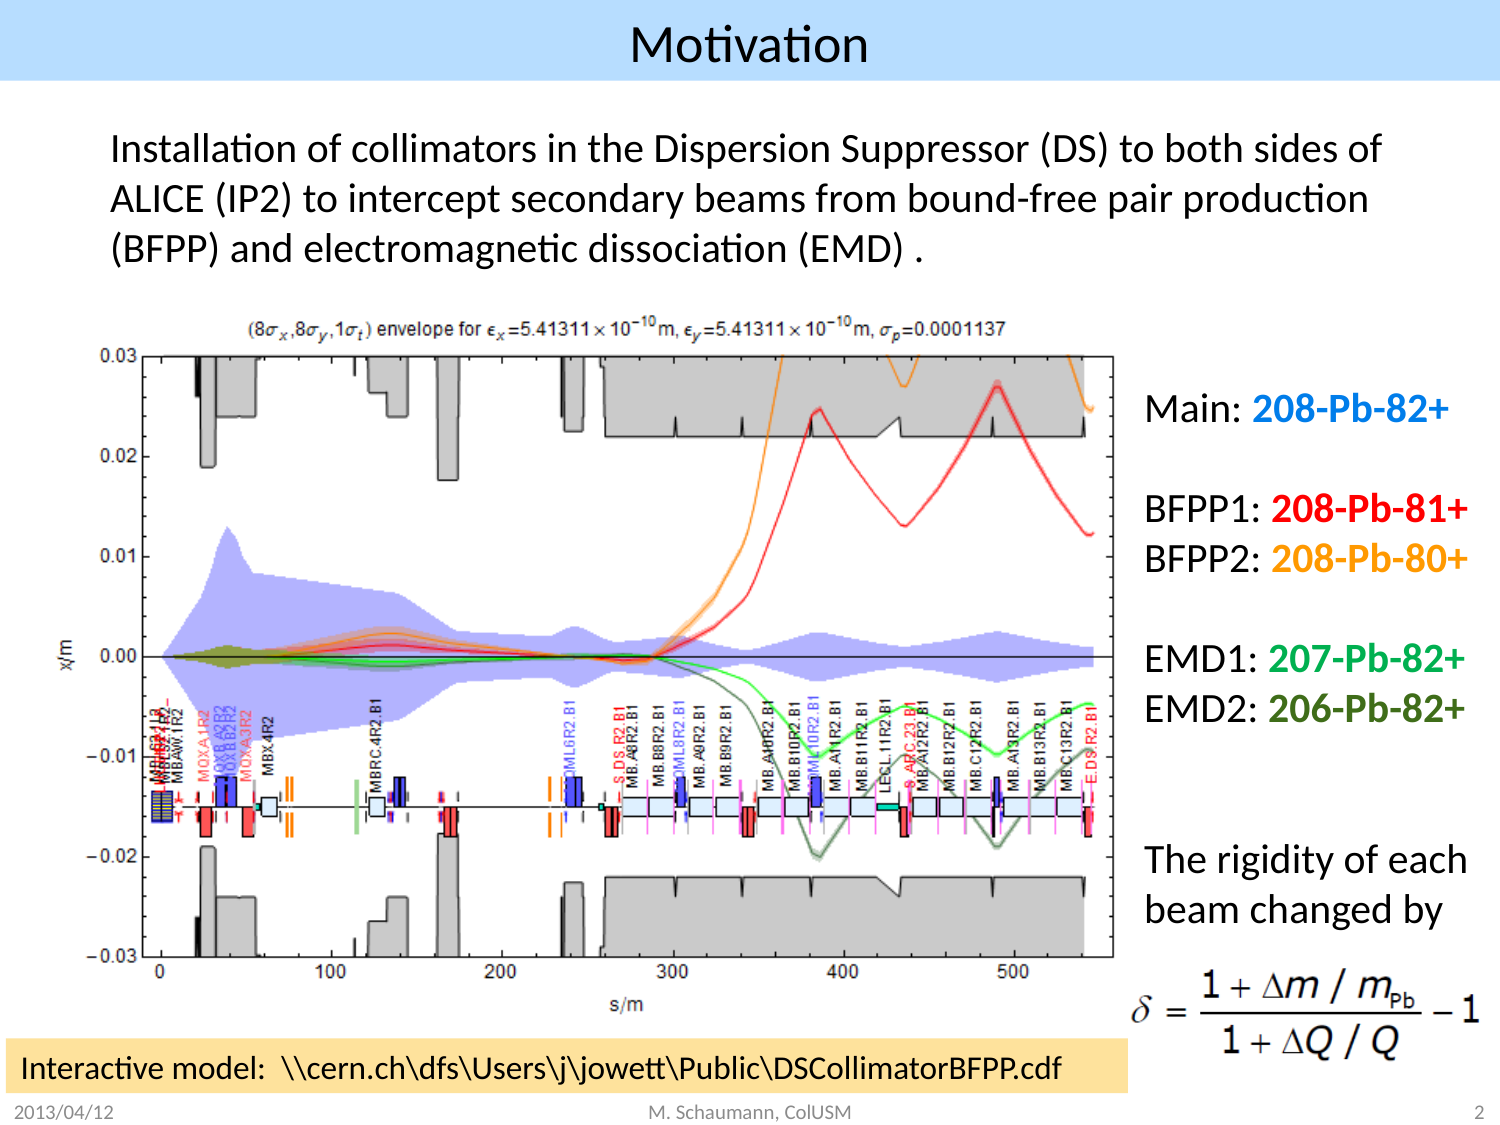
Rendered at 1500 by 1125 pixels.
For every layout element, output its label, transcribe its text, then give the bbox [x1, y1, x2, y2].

picture [52, 314, 1487, 1071]
text_box Main: 208-Pb-82+ BFPP1: 208-Pb-81+ BFPP2: 208-Pb-80+ EMD1: 207-Pb-82+ EMD2: 206-Pb-82+ [1151, 373, 1484, 739]
text_box Installation of collimators in the Dispersion Suppressor (DS) to both sides of ALICE (IP2) to intercept secondary beams from bound-free pair production (BFPP) and electromagnetic dissociation (EMD) . [95, 113, 1407, 279]
slide_number 2 [1149, 1094, 1500, 1125]
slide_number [0, 1094, 514, 1125]
text_box Interactive model: \\cern.ch\dfs\Users\j\jowett\Public\DSCollimatorBFPP.cdf [5, 1038, 1128, 1094]
footer M. Schaumann, ColUSM [596, 1097, 904, 1125]
title Motivation [0, 0, 1500, 81]
text_box The rigidity of each beam changed by [1151, 824, 1494, 940]
